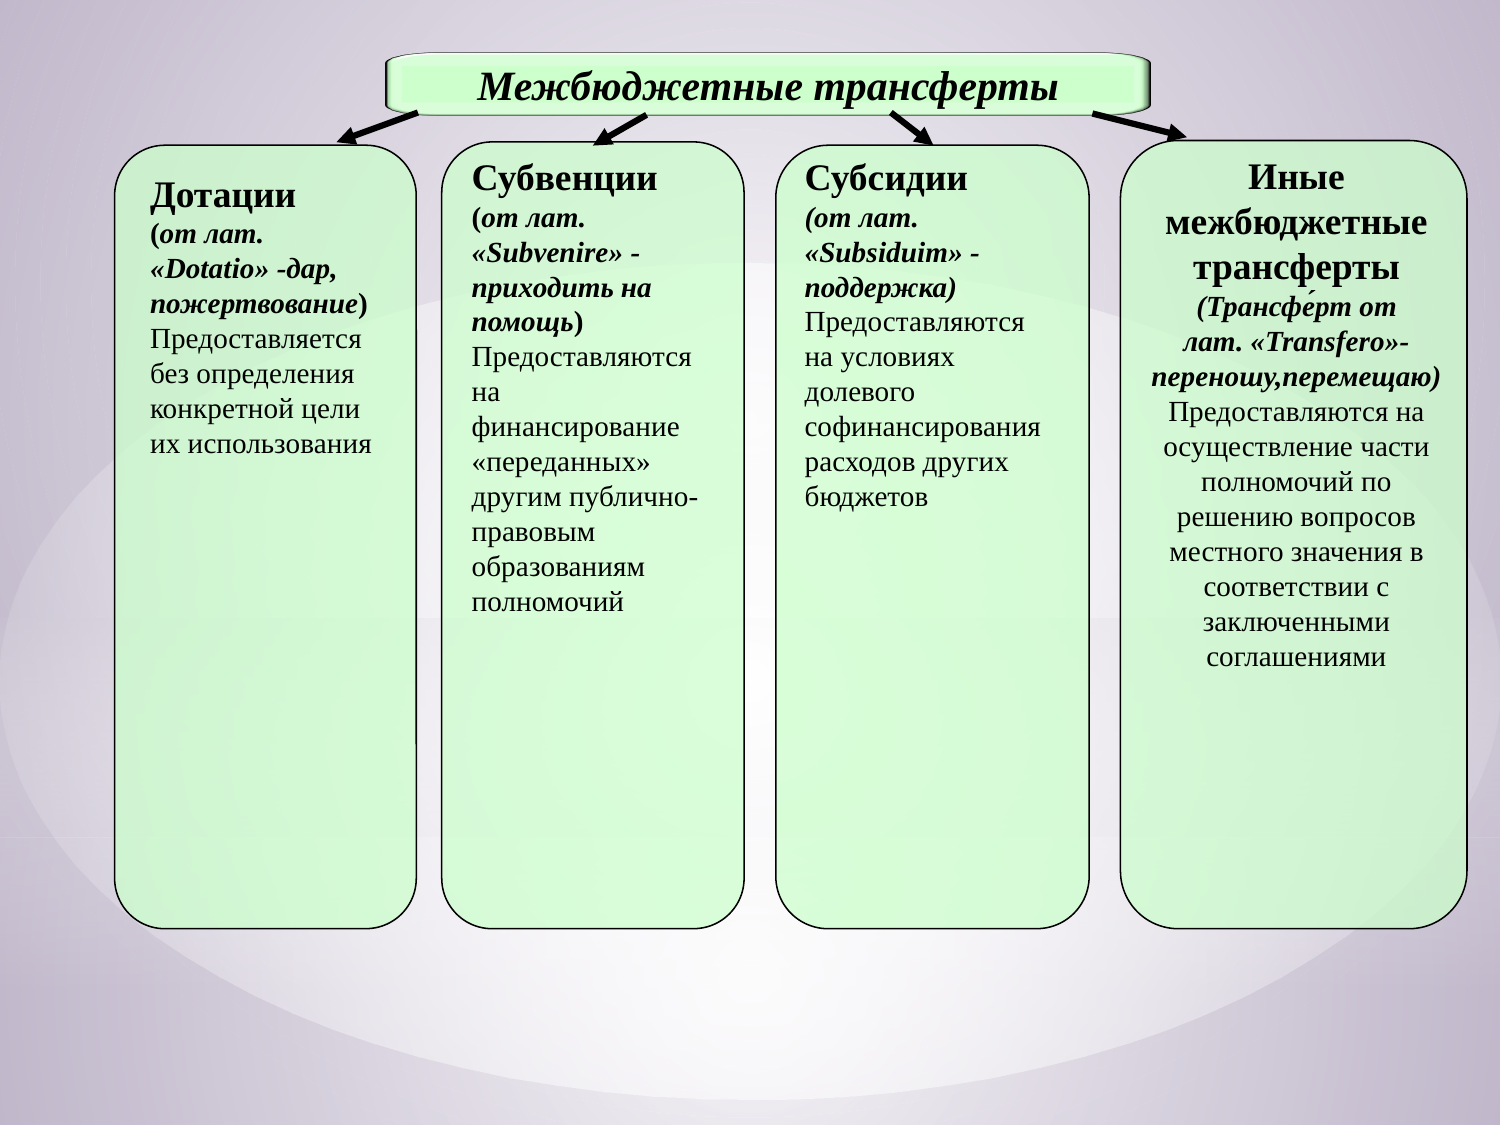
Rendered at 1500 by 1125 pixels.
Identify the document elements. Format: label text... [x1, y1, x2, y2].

text_box Дотации (от лат. «Dotatio» -дар, пожертвование) Предоставляется без определения конкретной цели их использования [135, 162, 396, 467]
text_box [336, 125, 384, 144]
text_box [1120, 161, 1467, 929]
text_box [474, 141, 595, 145]
text_box [114, 145, 417, 231]
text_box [383, 51, 1152, 117]
text_box [775, 160, 1090, 929]
text_box [592, 126, 628, 146]
text_box Иные межбюджетные трансферты (Трансфе́рт от лат. «Transfero»-переношу,перемещаю) Предоставляются на осуществление части полномочий по решению вопросов местного значения в соответствии с заключенными соглашениями [1134, 145, 1459, 680]
text_box [1141, 126, 1187, 140]
text_box Субсидии (от лат. «Subsiduim» - поддержка) Предоставляются на условиях долевого софинансирования расходов других бюджетов [789, 145, 1074, 520]
text_box [1155, 140, 1432, 145]
text_box Субвенции (от лат. «Subvenire» - приходить на помощь) Предоставляются на финансирование «переданных» другим публично-правовым образованиям полномочий [456, 145, 729, 625]
text_box [112, 231, 135, 270]
text_box [114, 270, 417, 929]
text_box [908, 126, 934, 146]
text_box [396, 231, 431, 270]
text_box [441, 156, 745, 929]
text_box [606, 141, 712, 145]
list [17, 31, 1460, 1094]
